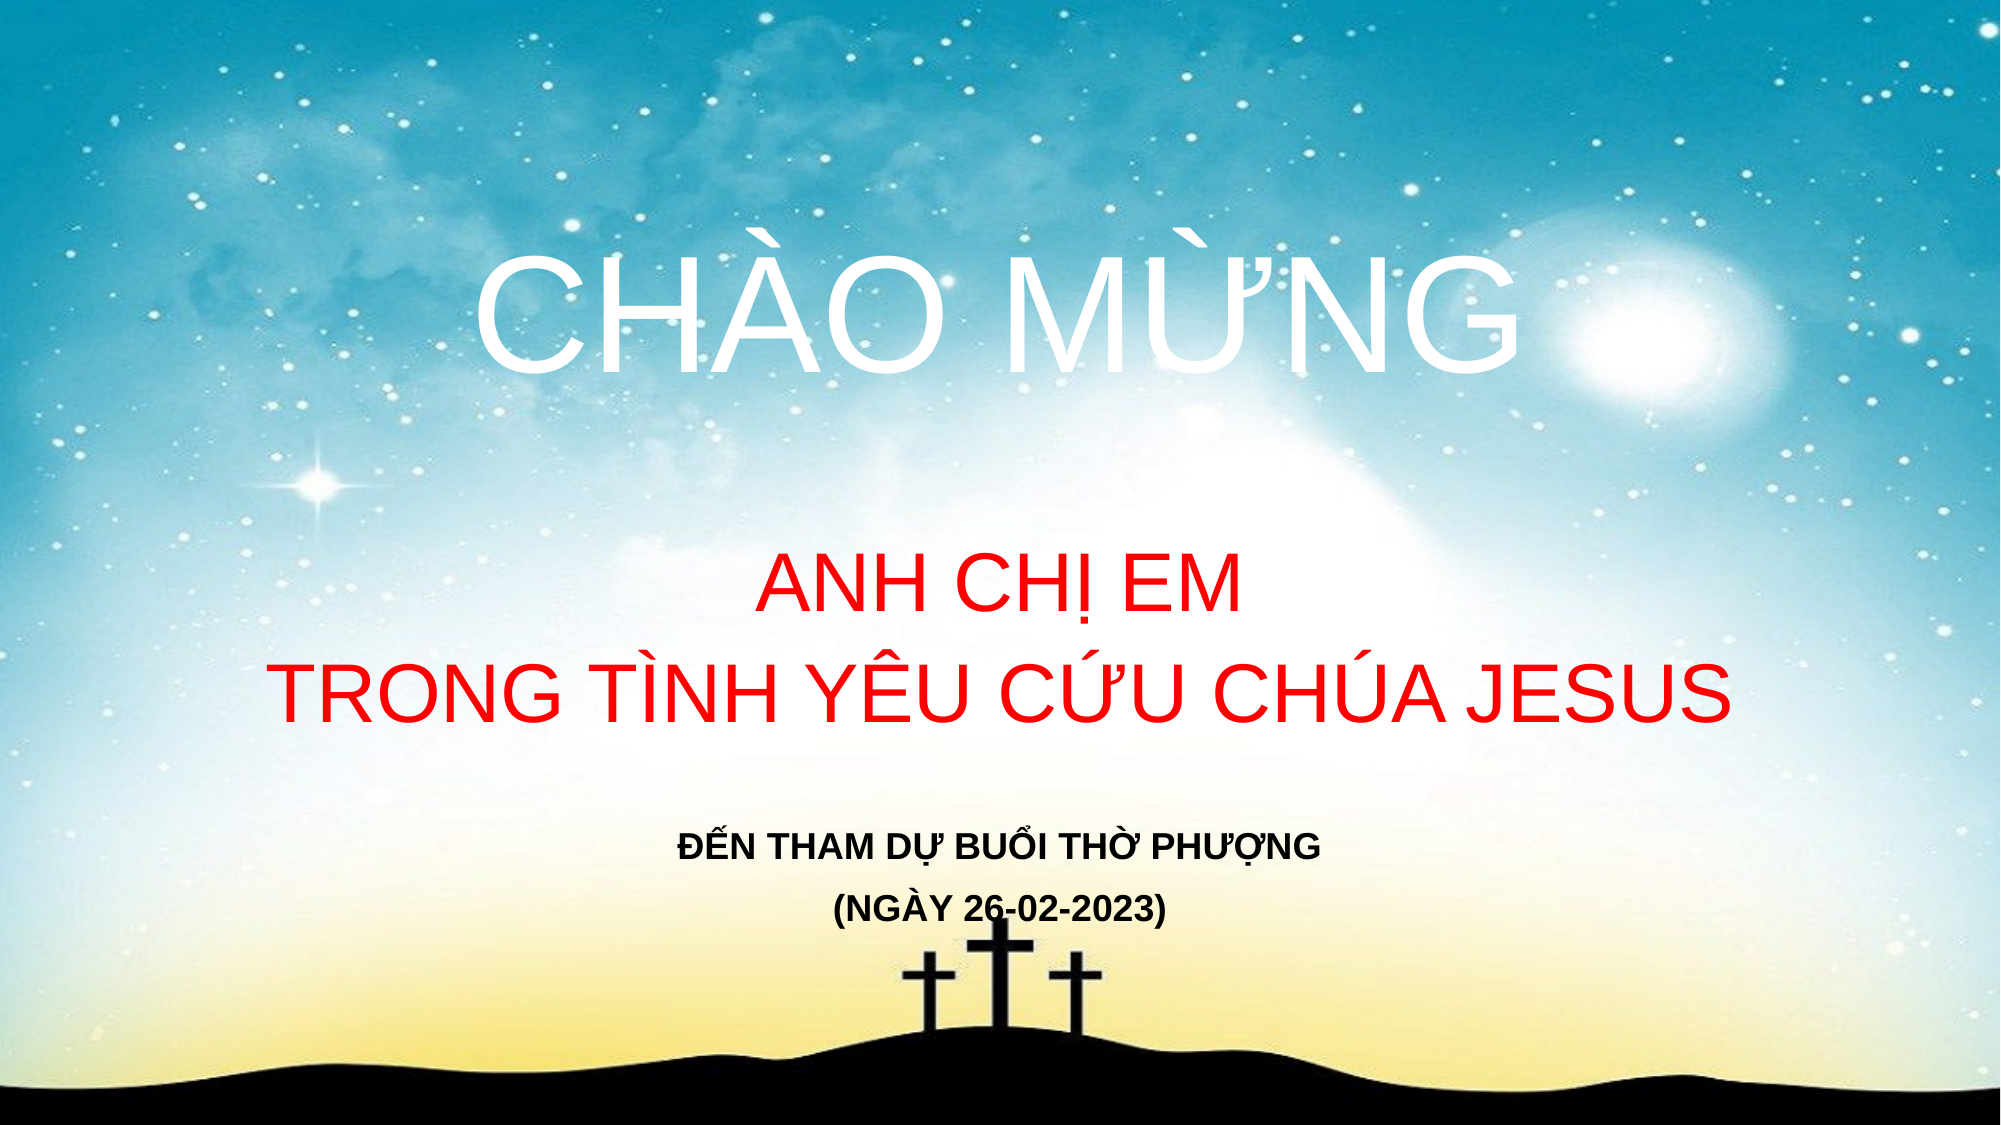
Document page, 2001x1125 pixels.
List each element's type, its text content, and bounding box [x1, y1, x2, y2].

list CHÀO MỪNG ANH CHỊ EM TRONG TÌNH YÊU CỨU CHÚA JESUS ĐẾN THAM DỰ BUỔI THỜ PHƯỢNG (NGÀY 26-02-2023) [0, 0, 2000, 1125]
